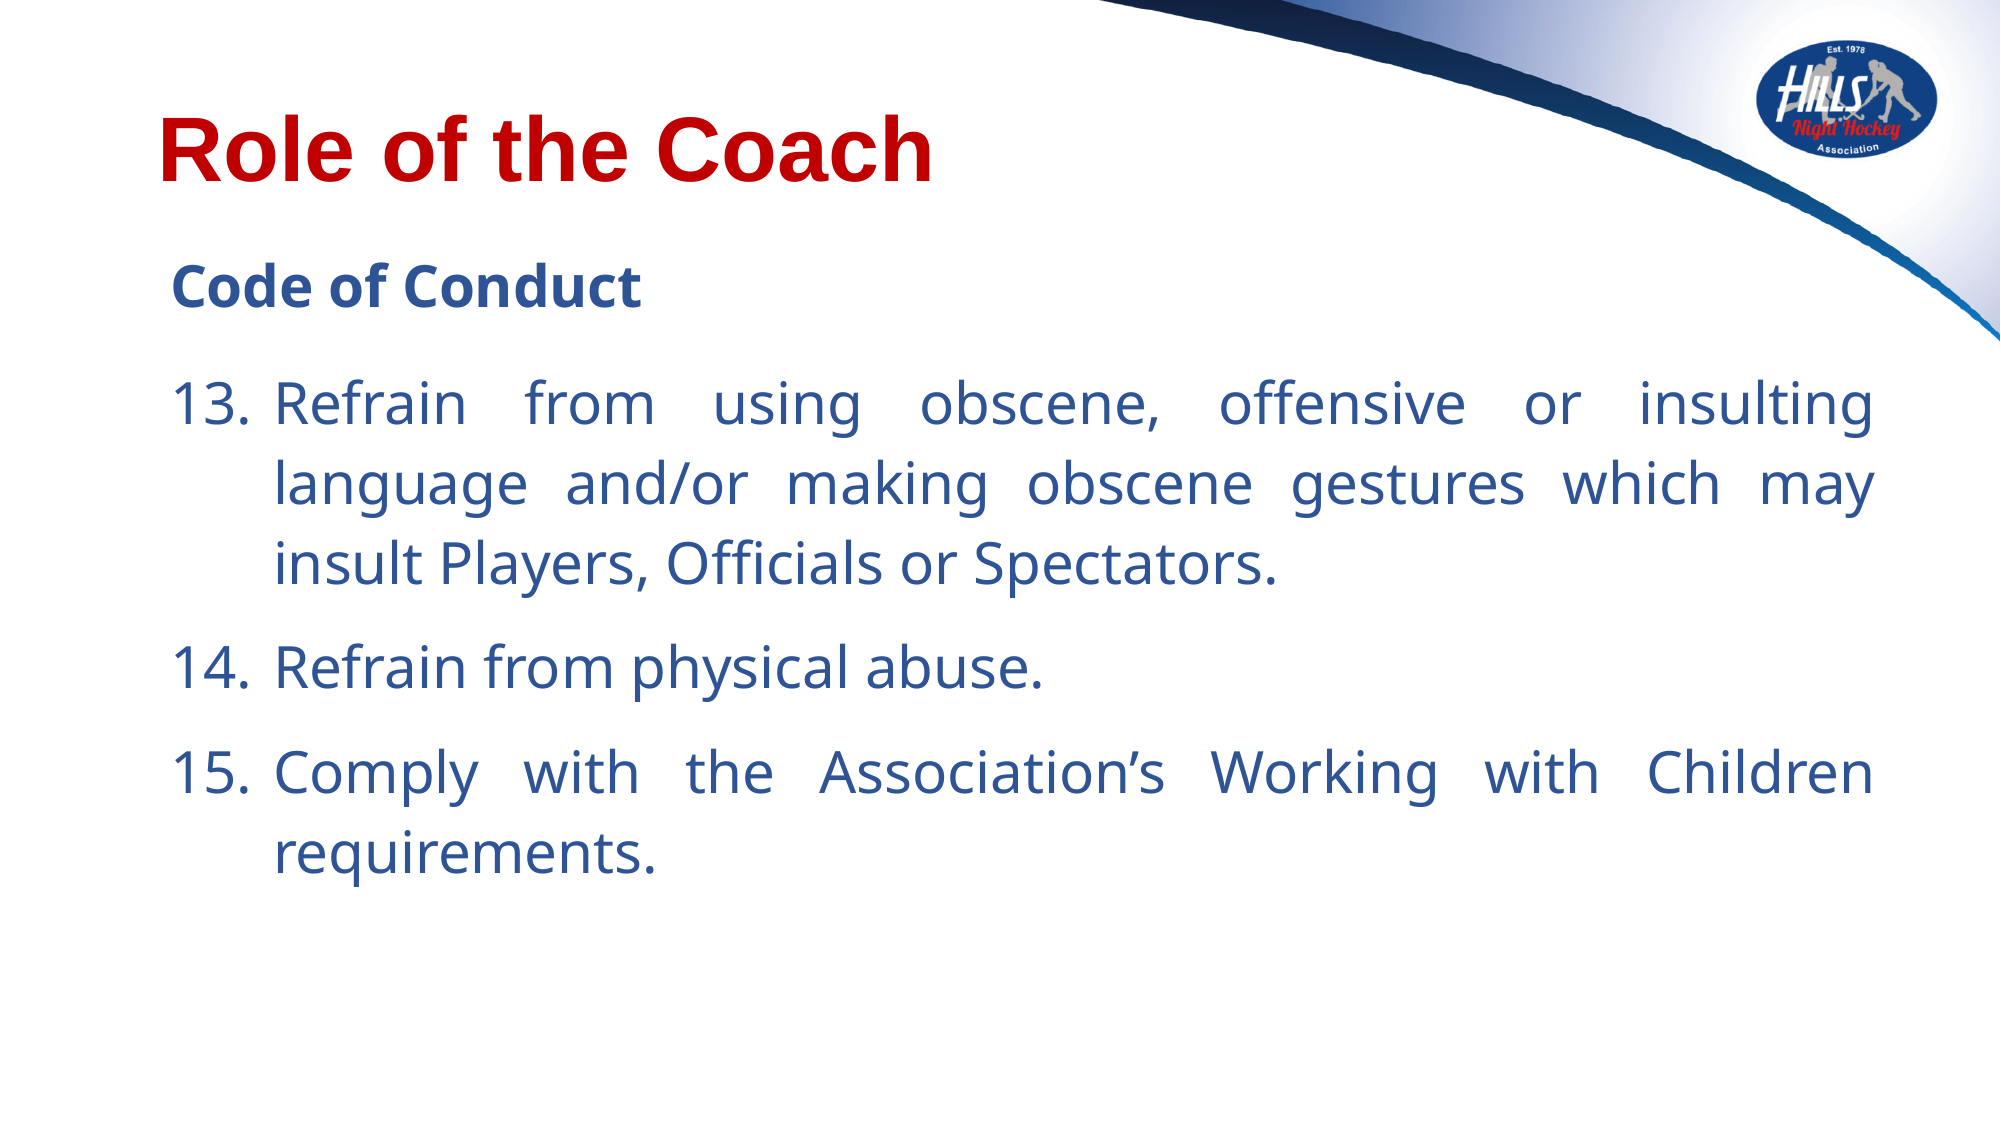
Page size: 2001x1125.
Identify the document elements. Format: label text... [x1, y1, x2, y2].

title Role of the Coach [155, 87, 950, 232]
text_box Code of Conduct Refrain from using obscene, offensive or insulting language and/or making obscene gestures which may insult Players, Officials or Spectators. Refrain from physical abuse. Comply with the Association’s Working with Children requirements. [155, 232, 1890, 893]
picture [1094, 0, 2000, 342]
